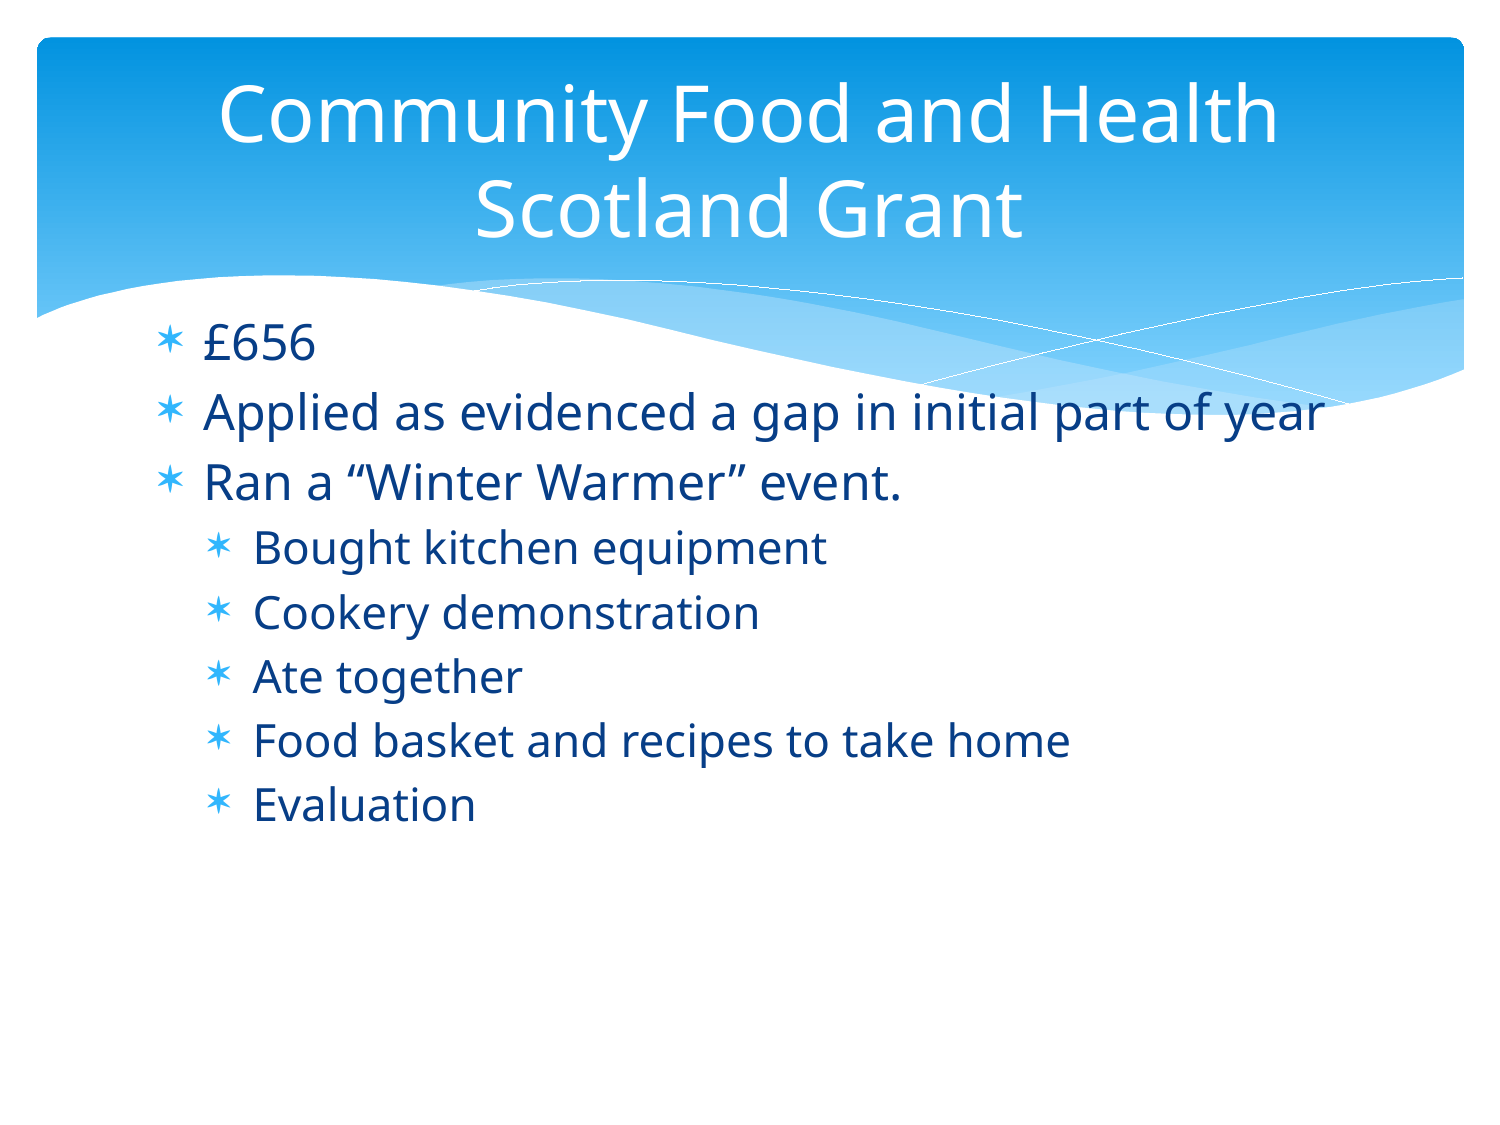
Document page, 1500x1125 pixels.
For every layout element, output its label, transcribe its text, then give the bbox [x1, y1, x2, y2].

list £656 Applied as evidenced a gap in initial part of year Ran a “Winter Warmer” event. Bought kitchen equipment Cookery demonstration Ate together Food basket and recipes to take home Evaluation [143, 302, 1359, 1005]
title Community Food and Health Scotland Grant [75, 55, 1425, 261]
